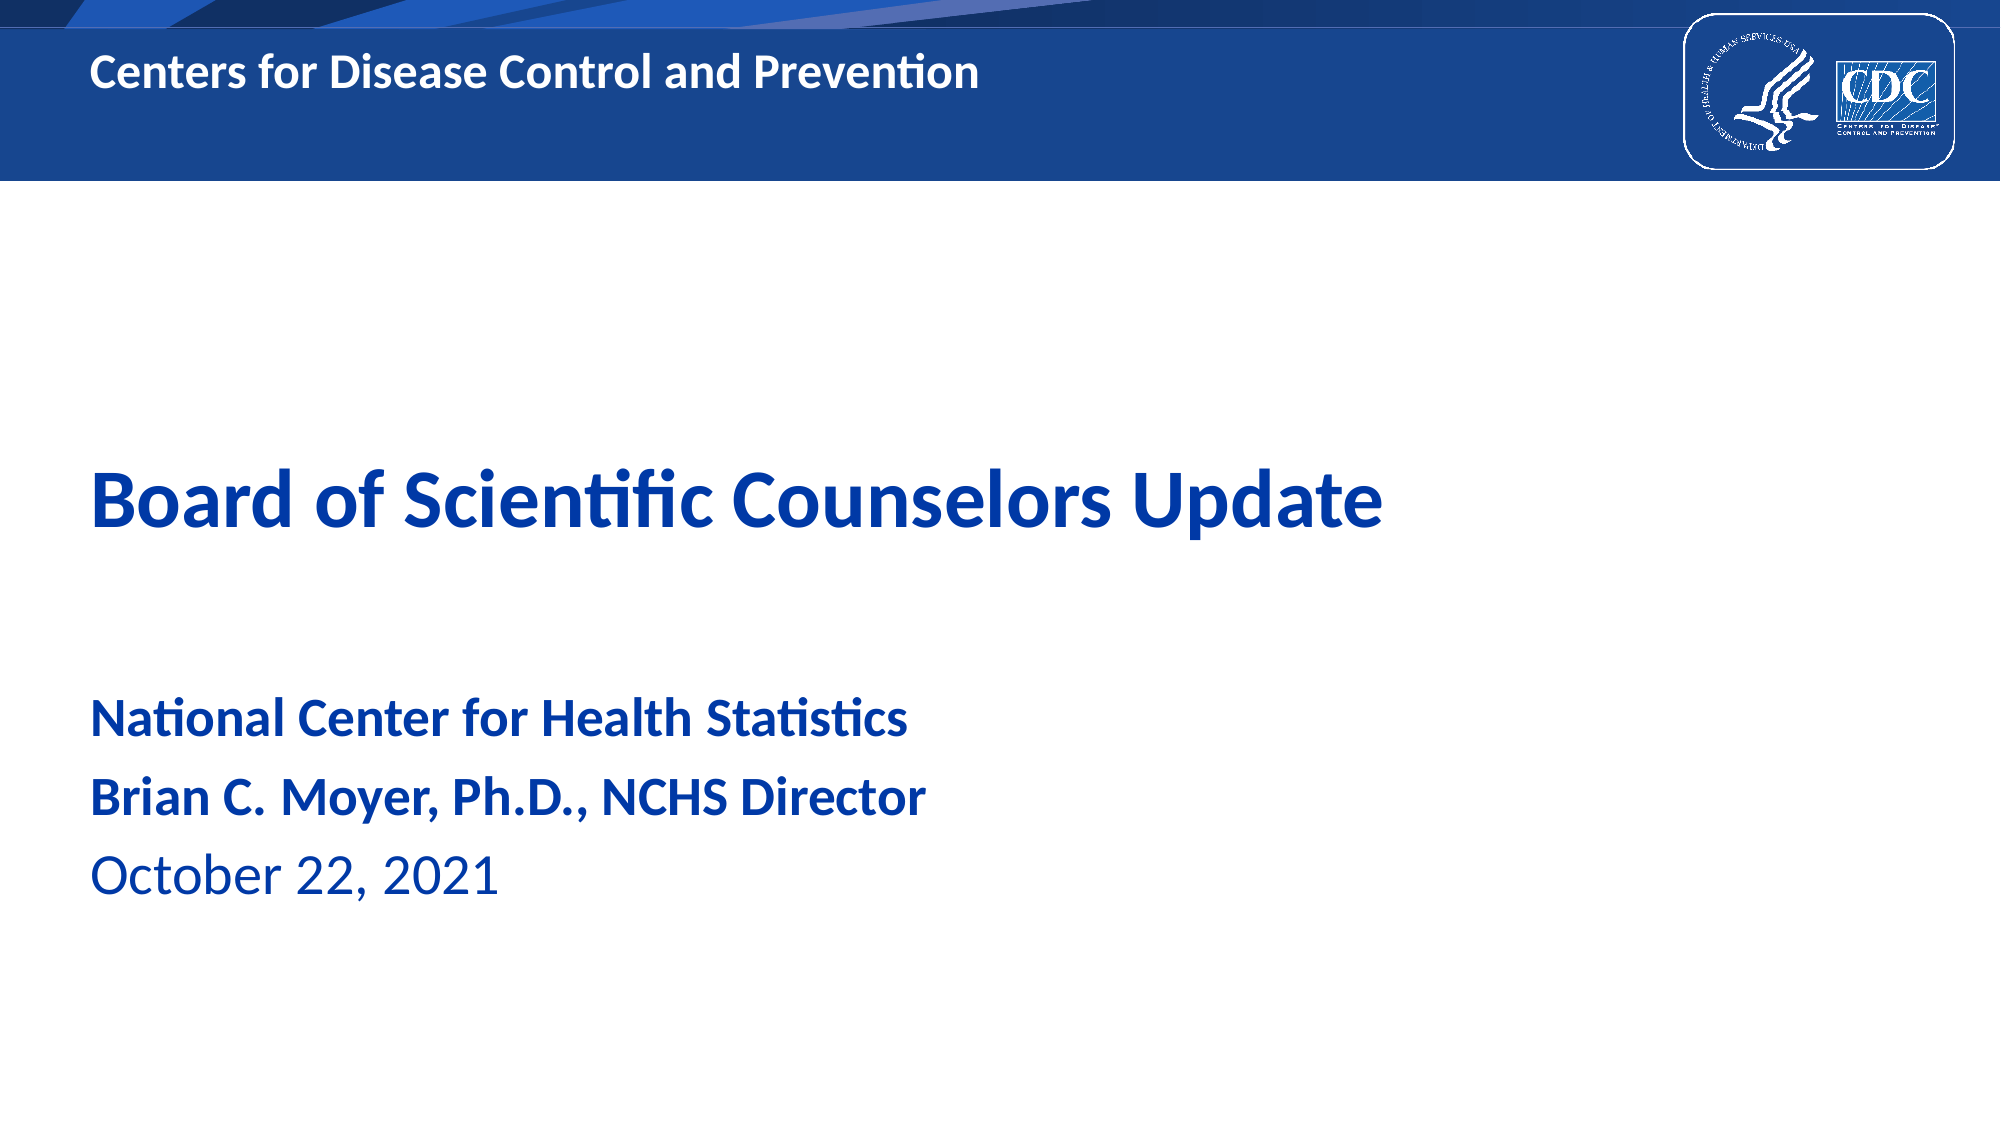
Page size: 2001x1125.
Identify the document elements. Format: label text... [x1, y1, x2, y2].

title Board of Scientific Counselors Update [75, 306, 1854, 682]
subtitle National Center for Health Statistics Brian C. Moyer, Ph.D., NCHS Director [75, 681, 1458, 836]
list October 22, 2021 [75, 836, 1458, 1047]
picture [1683, 13, 1955, 170]
